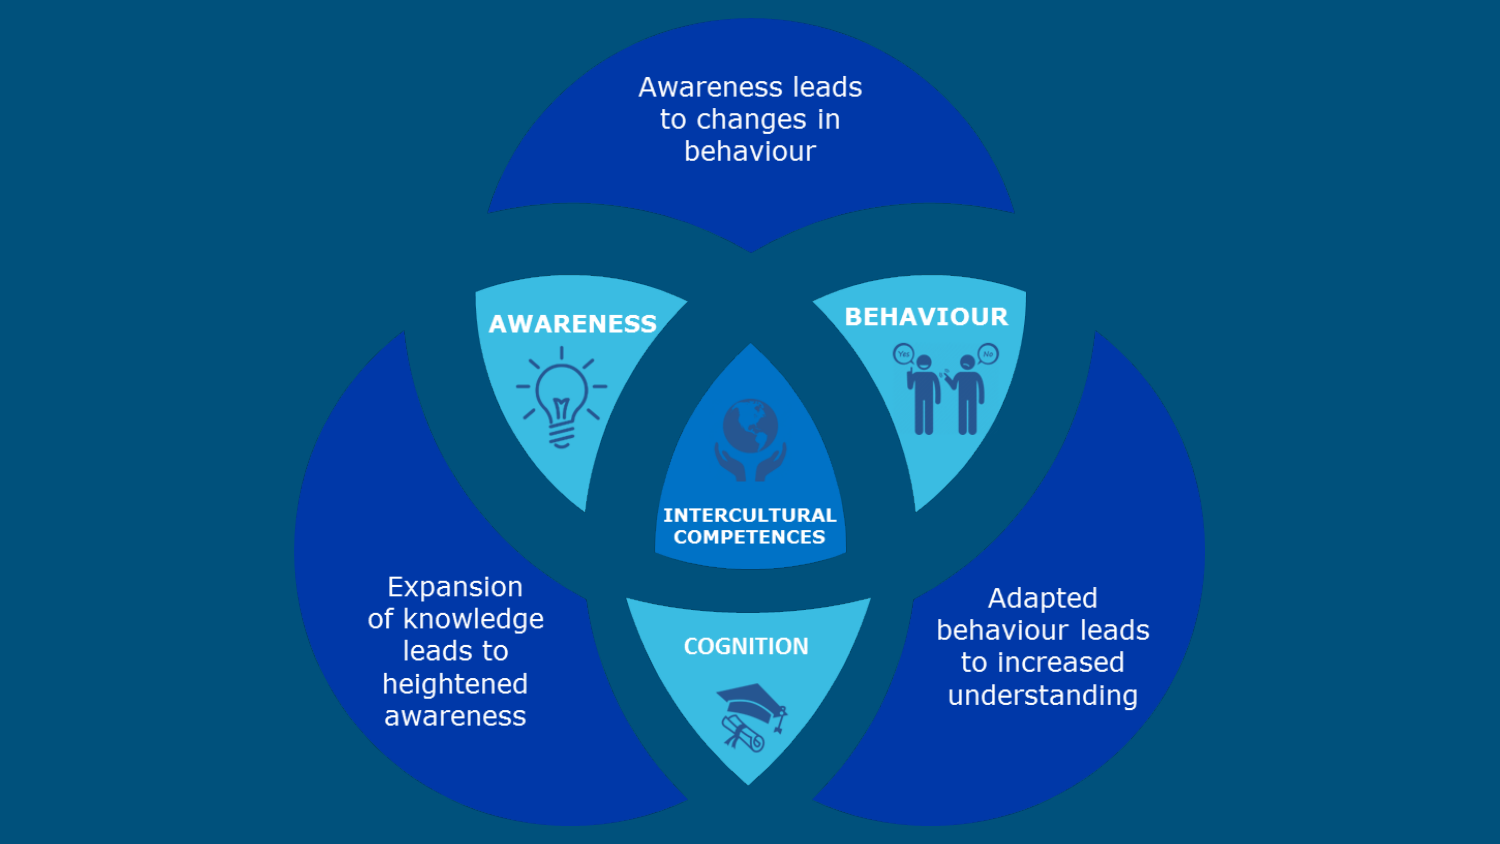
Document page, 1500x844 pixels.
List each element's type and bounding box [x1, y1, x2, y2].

picture [475, 276, 686, 511]
picture [488, 19, 1014, 252]
picture [295, 331, 687, 825]
picture [628, 599, 869, 785]
picture [814, 331, 1204, 825]
picture [814, 276, 1026, 511]
picture [655, 344, 846, 569]
